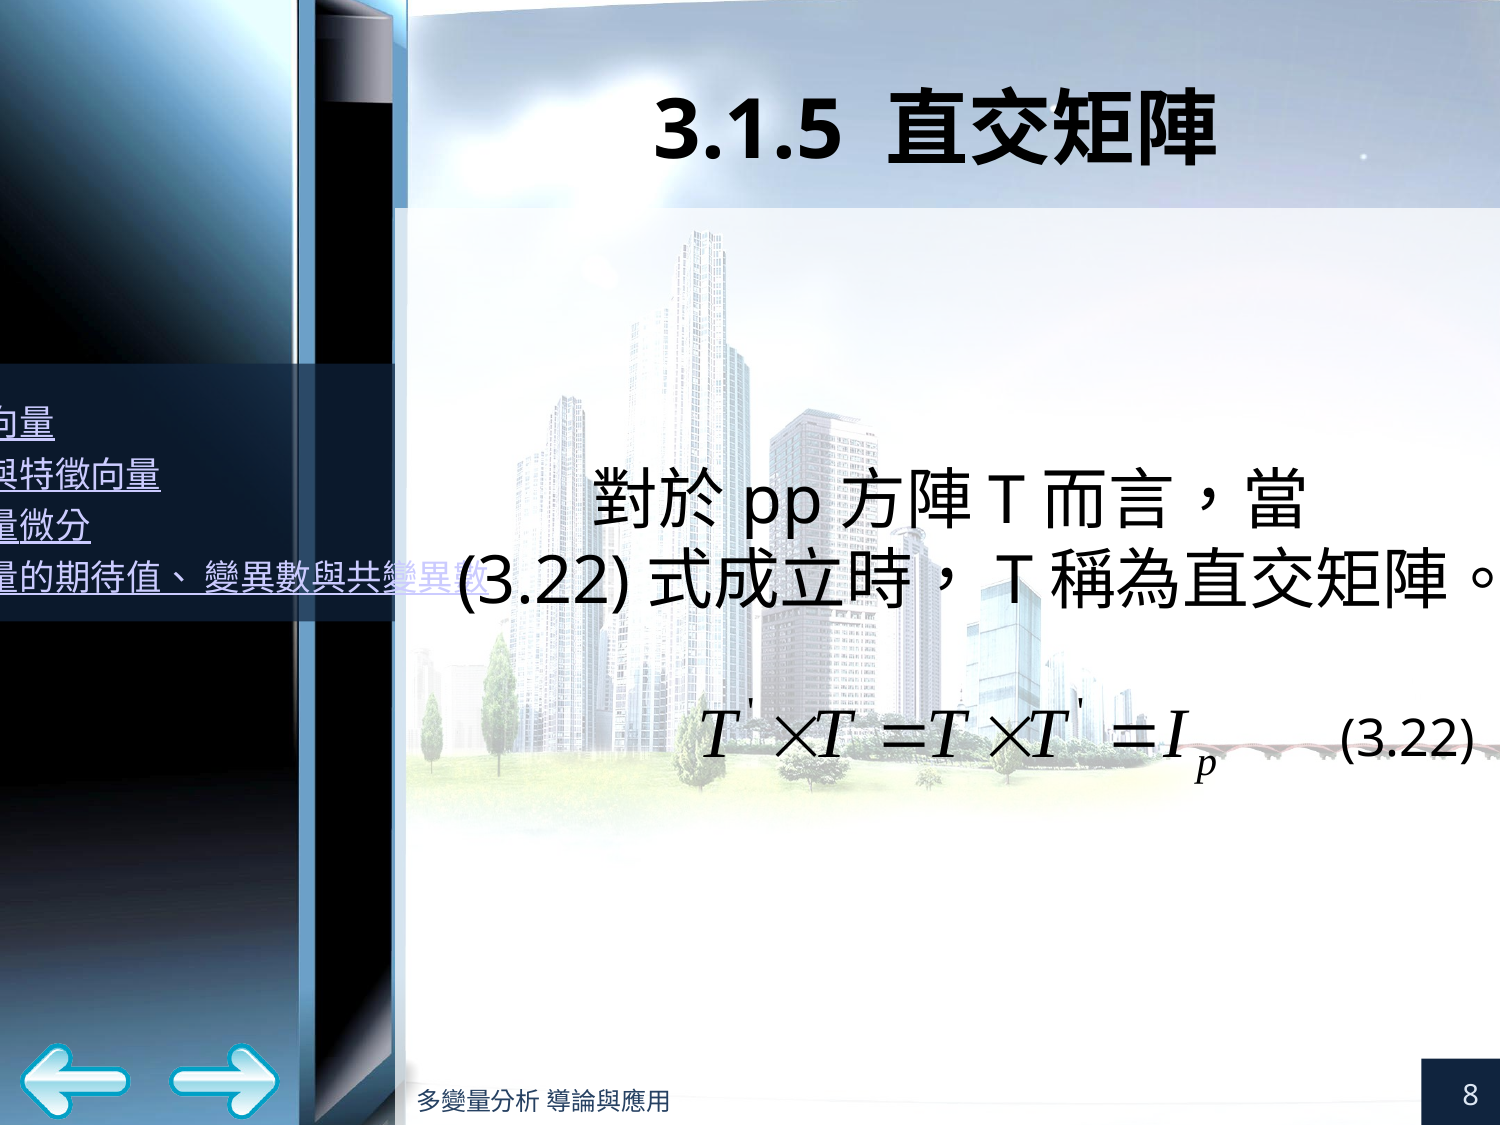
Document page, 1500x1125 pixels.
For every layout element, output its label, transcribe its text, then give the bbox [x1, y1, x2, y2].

footer 多變量分析 導論與應用 [400, 1069, 800, 1125]
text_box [690, 680, 1234, 799]
picture [0, 622, 395, 1125]
picture [0, 0, 1500, 363]
slide_number 8 [1422, 1062, 1495, 1125]
title 3.1.5 直交矩陣 [407, 30, 1465, 219]
text_box (3.22) [1325, 696, 1490, 774]
